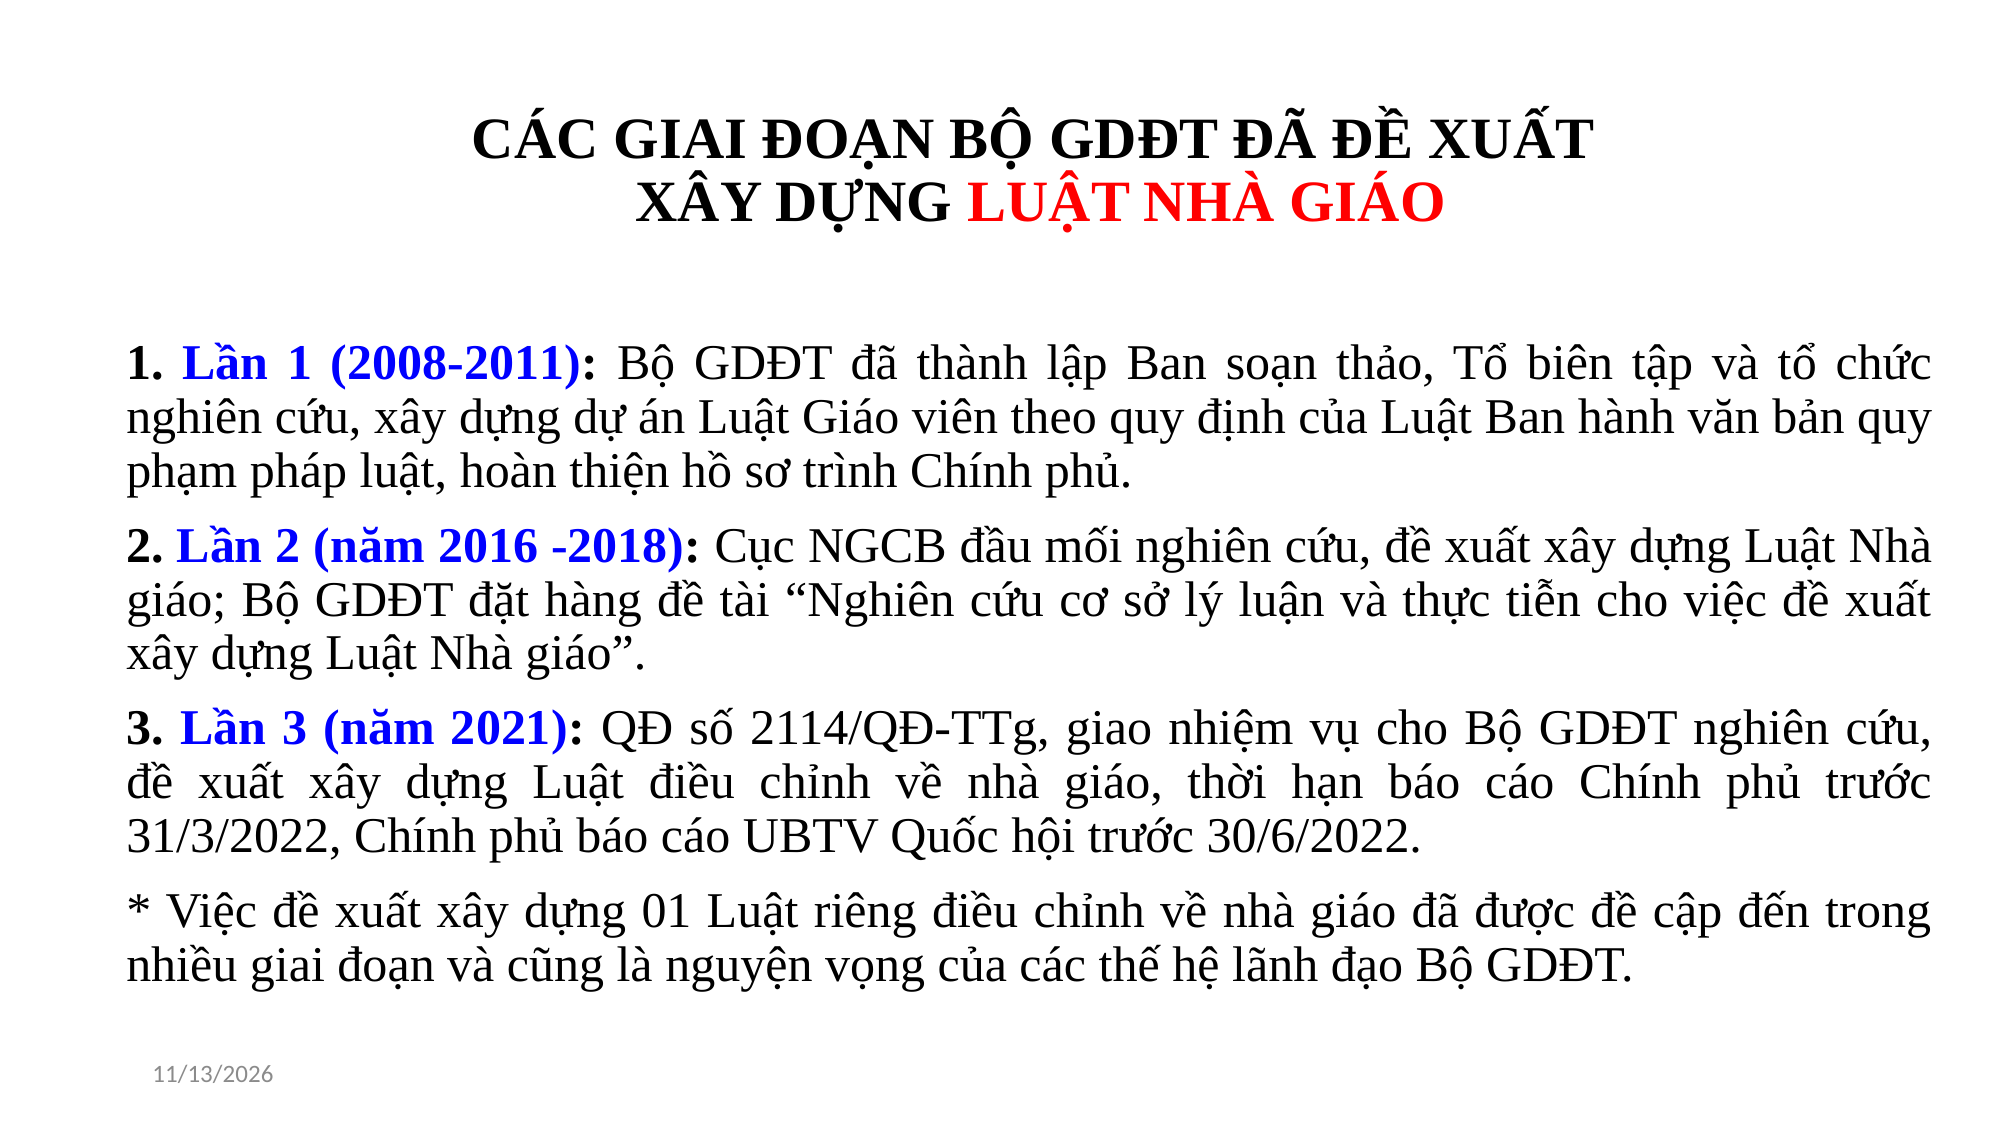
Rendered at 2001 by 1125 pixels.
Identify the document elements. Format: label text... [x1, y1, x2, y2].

list 1. Lần 1 (2008-2011): Bộ GDĐT đã thành lập Ban soạn thảo, Tổ biên tập và tổ chức nghiên cứu, xây dựng dự án Luật Giáo viên theo quy định của Luật Ban hành văn bản quy phạm pháp luật, hoàn thiện hồ sơ trình Chính phủ. 2. Lần 2 (năm 2016 -2018): Cục NGCB đầu mối nghiên cứu, đề xuất xây dựng Luật Nhà giáo; Bộ GDĐT đặt hàng đề tài “Nghiên cứu cơ sở lý luận và thực tiễn cho việc đề xuất xây dựng Luật Nhà giáo”. 3. Lần 3 (năm 2021): QĐ số 2114/QĐ-TTg, giao nhiệm vụ cho Bộ GDĐT nghiên cứu, đề xuất xây dựng Luật điều chỉnh về nhà giáo, thời hạn báo cáo Chính phủ trước 31/3/2022, Chính phủ báo cáo UBTV Quốc hội trước 30/6/2022. * Việc đề xuất xây dựng 01 Luật riêng điều chỉnh về nhà giáo đã được đề cập đến trong nhiều giai đoạn và cũng là nguyện vọng của các thế hệ lãnh đạo Bộ GDĐT. [111, 328, 1948, 1087]
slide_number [137, 1042, 588, 1103]
title CÁC GIAI ĐOẠN BỘ GDĐT ĐÃ ĐỀ XUẤT XÂY DỰNG LUẬT NHÀ GIÁO [111, 99, 1971, 243]
